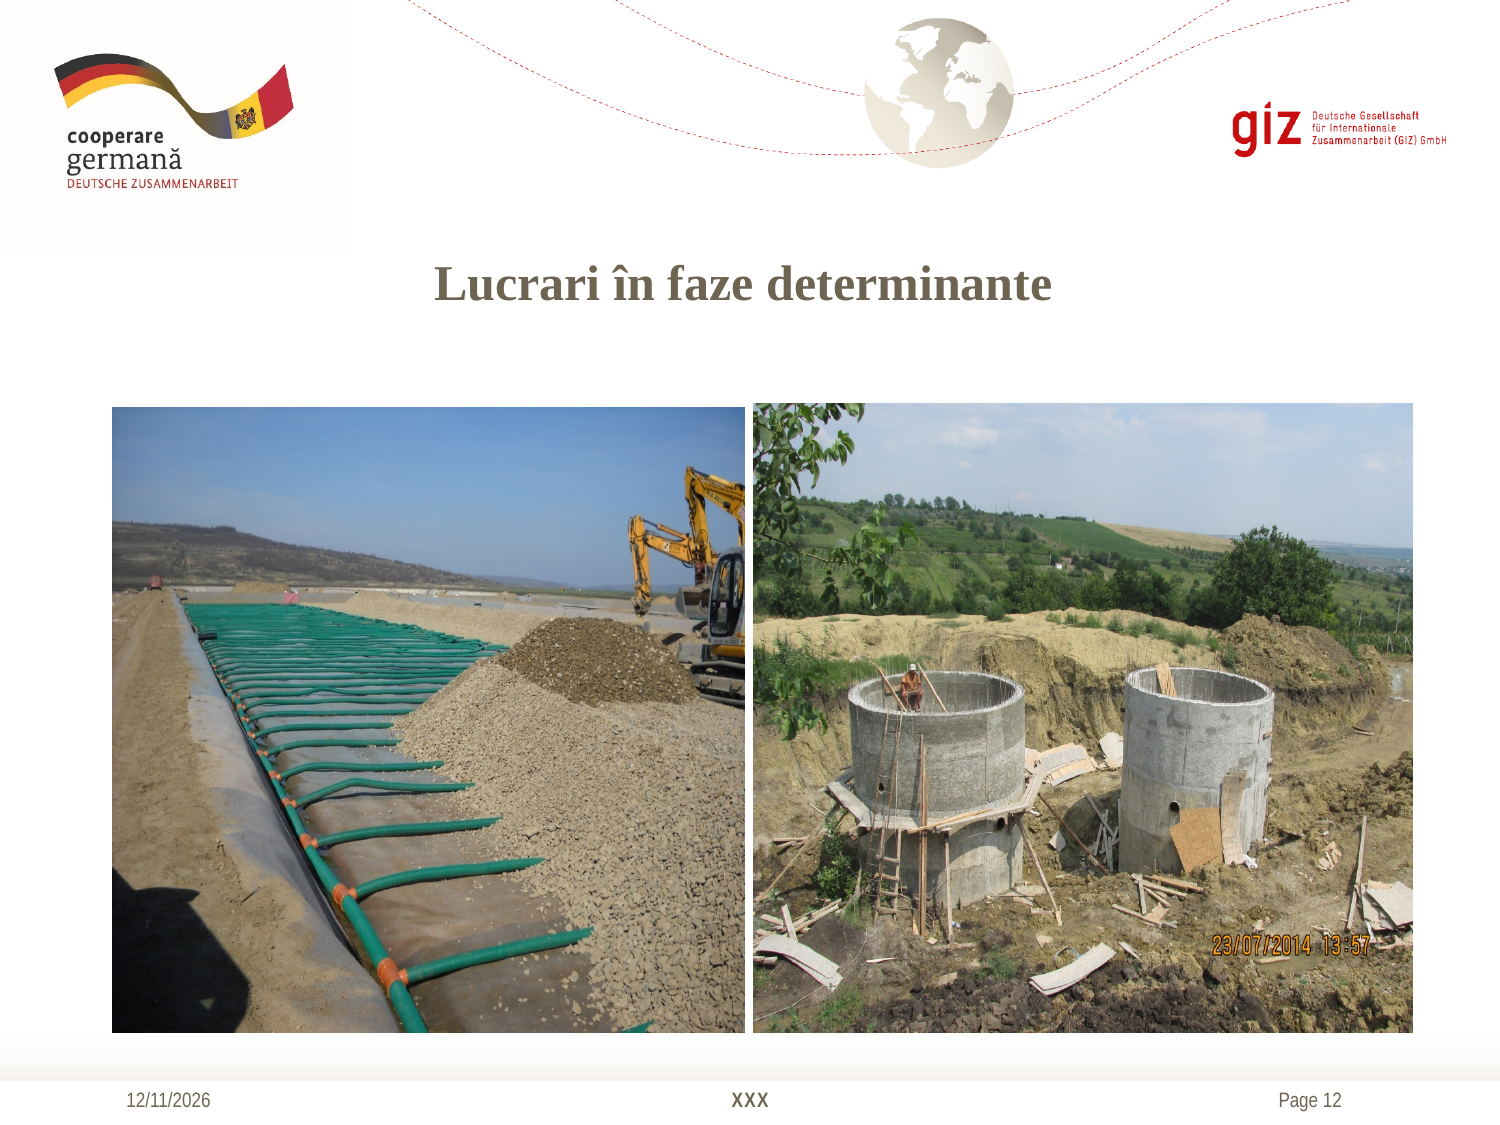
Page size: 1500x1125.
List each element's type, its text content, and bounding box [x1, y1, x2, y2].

title Lucrari în faze determinante [111, 243, 1389, 345]
picture [0, 402, 1500, 1081]
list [111, 406, 745, 1033]
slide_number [111, 1079, 325, 1121]
picture [0, 0, 1500, 256]
footer XXX [469, 1079, 1031, 1121]
